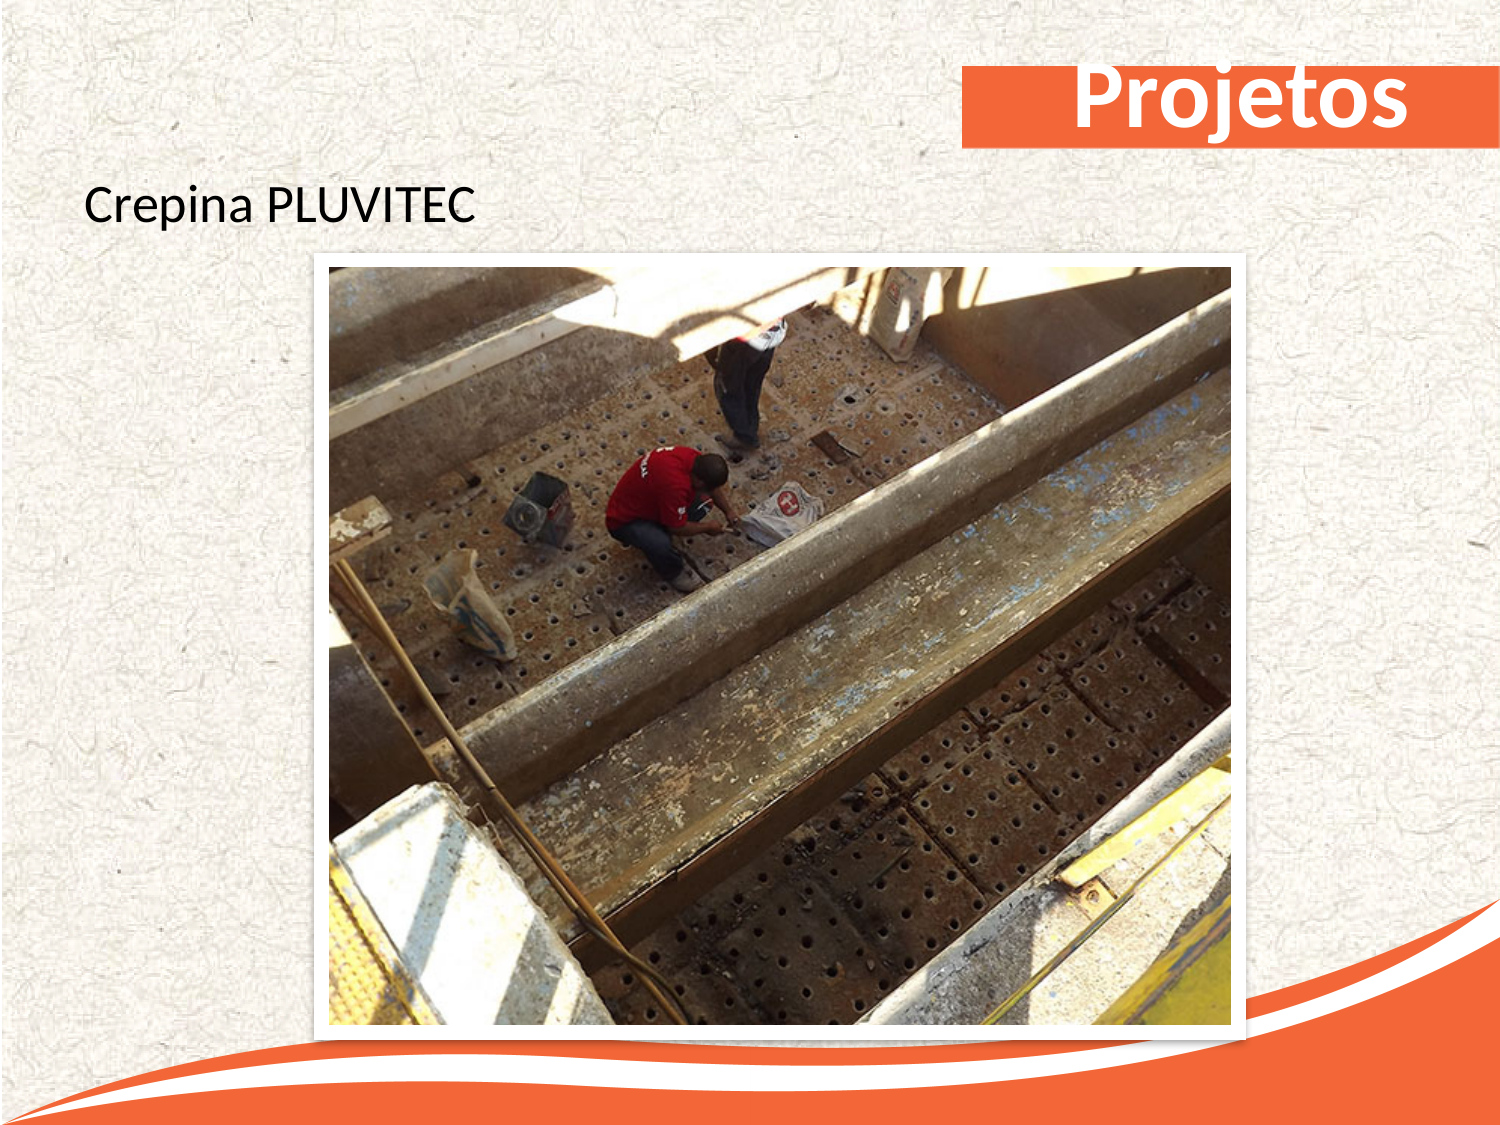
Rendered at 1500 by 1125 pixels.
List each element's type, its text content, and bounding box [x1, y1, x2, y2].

text_box Crepina PLUVITEC [53, 149, 1412, 268]
title Projetos [75, 45, 1425, 149]
picture [0, 0, 1500, 1125]
